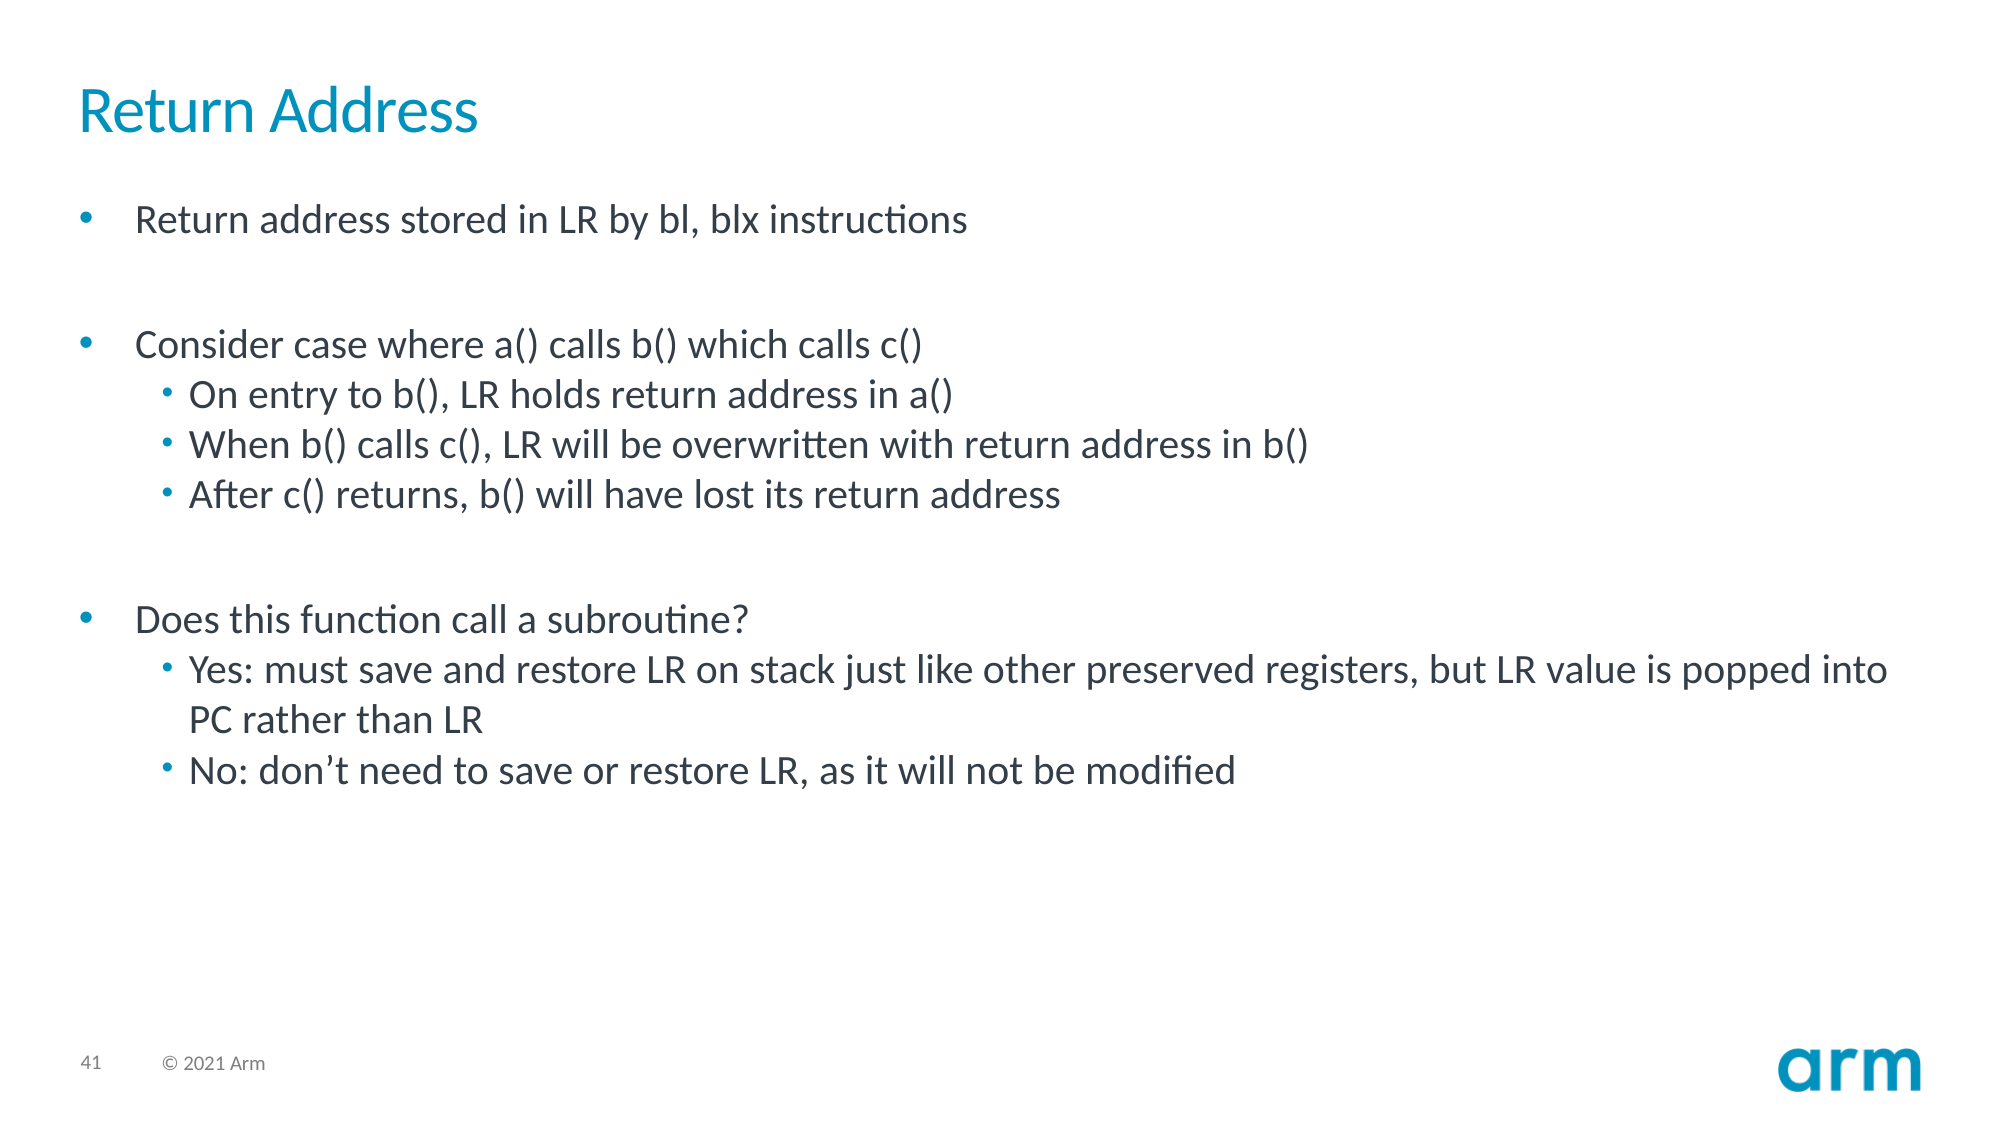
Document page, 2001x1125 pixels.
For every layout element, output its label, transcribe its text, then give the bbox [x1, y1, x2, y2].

list Return address stored in LR by bl, blx instructions Consider case where a() calls b() which calls c() On entry to b(), LR holds return address in a() When b() calls c(), LR will be overwritten with return address in b() After c() returns, b() will have lost its return address Does this function call a subroutine? Yes: must save and restore LR on stack just like other preserved registers, but LR value is popped into PC rather than LR No: don’t need to save or restore LR, as it will not be modified [78, 192, 1922, 1004]
title Return Address [78, 78, 1922, 186]
picture [1777, 1047, 1922, 1093]
